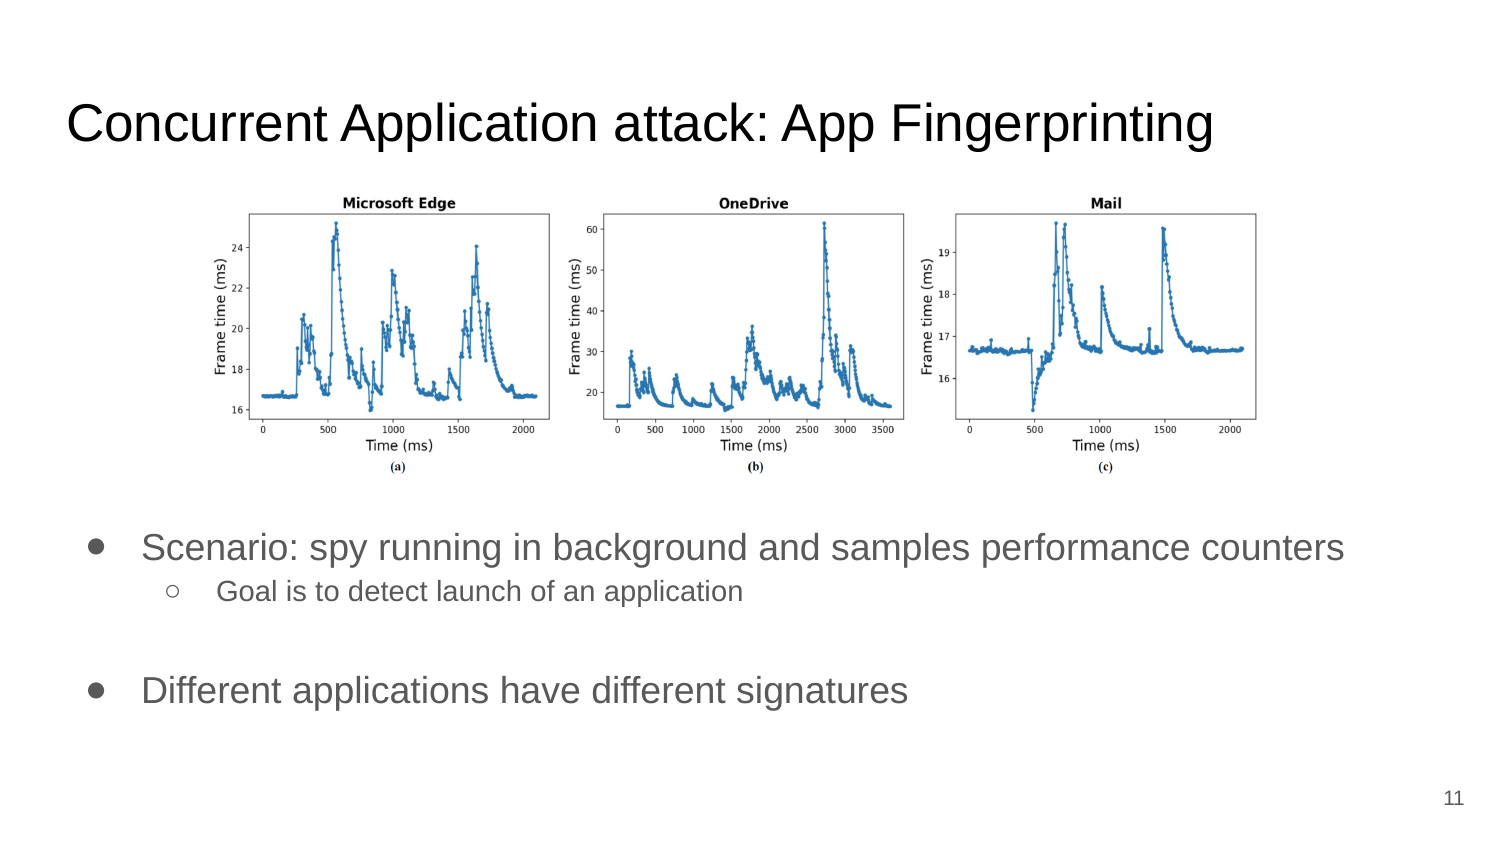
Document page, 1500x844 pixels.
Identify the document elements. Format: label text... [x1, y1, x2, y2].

title Concurrent Application attack: App Fingerprinting [51, 72, 1449, 167]
list Scenario: spy running in background and samples performance counters Goal is to detect launch of an application Different applications have different signatures [51, 500, 1449, 798]
picture [205, 186, 1262, 484]
slide_number 11 [1389, 764, 1480, 830]
